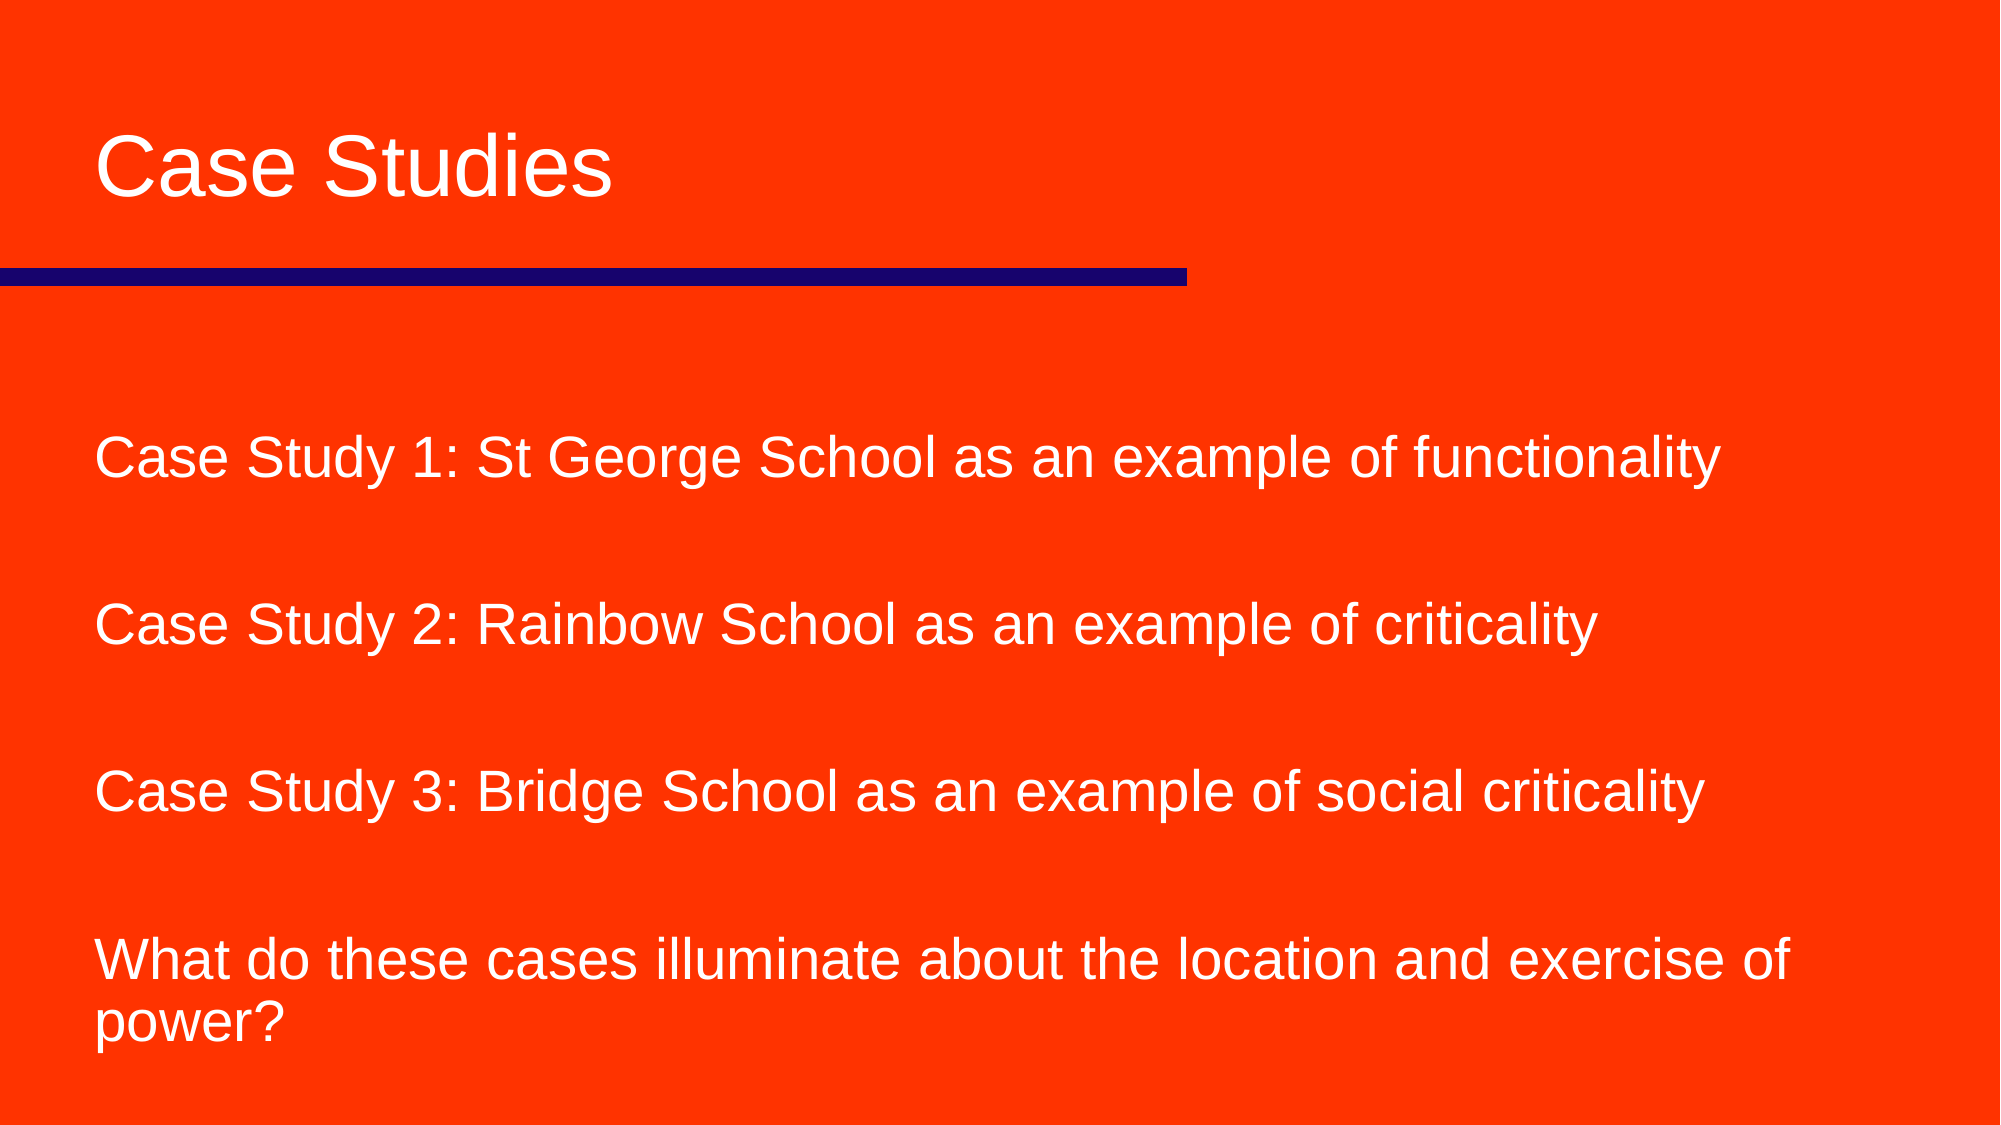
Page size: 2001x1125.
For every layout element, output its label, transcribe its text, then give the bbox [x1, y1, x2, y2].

list Case Study 1: St George School as an example of functionality Case Study 2: Rainbow School as an example of criticality Case Study 3: Bridge School as an example of social criticality What do these cases illuminate about the location and exercise of power? [79, 328, 1938, 1088]
title Case Studies [79, 59, 1938, 278]
